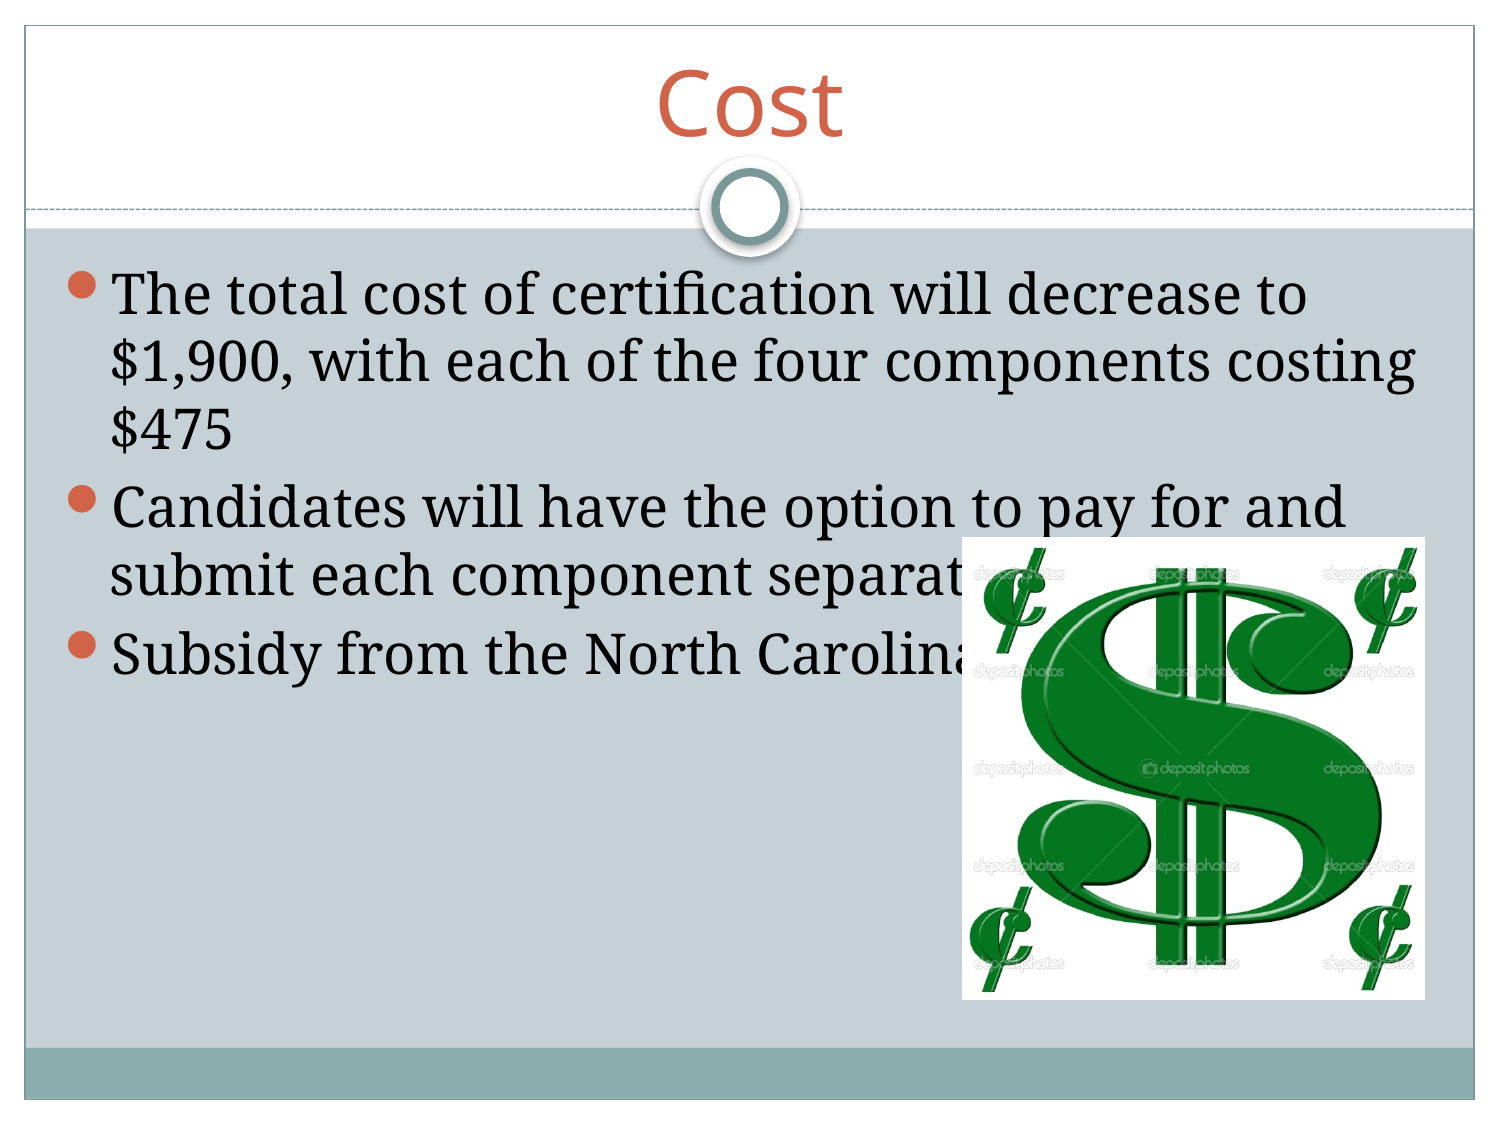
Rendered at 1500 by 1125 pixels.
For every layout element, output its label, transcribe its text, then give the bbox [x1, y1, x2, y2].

title Cost [49, 37, 1450, 162]
list The total cost of certification will decrease to $1,900, with each of the four components costing $475 Candidates will have the option to pay for and submit each component separately Subsidy from the North Carolina [49, 250, 1445, 1001]
picture [962, 537, 1426, 1001]
